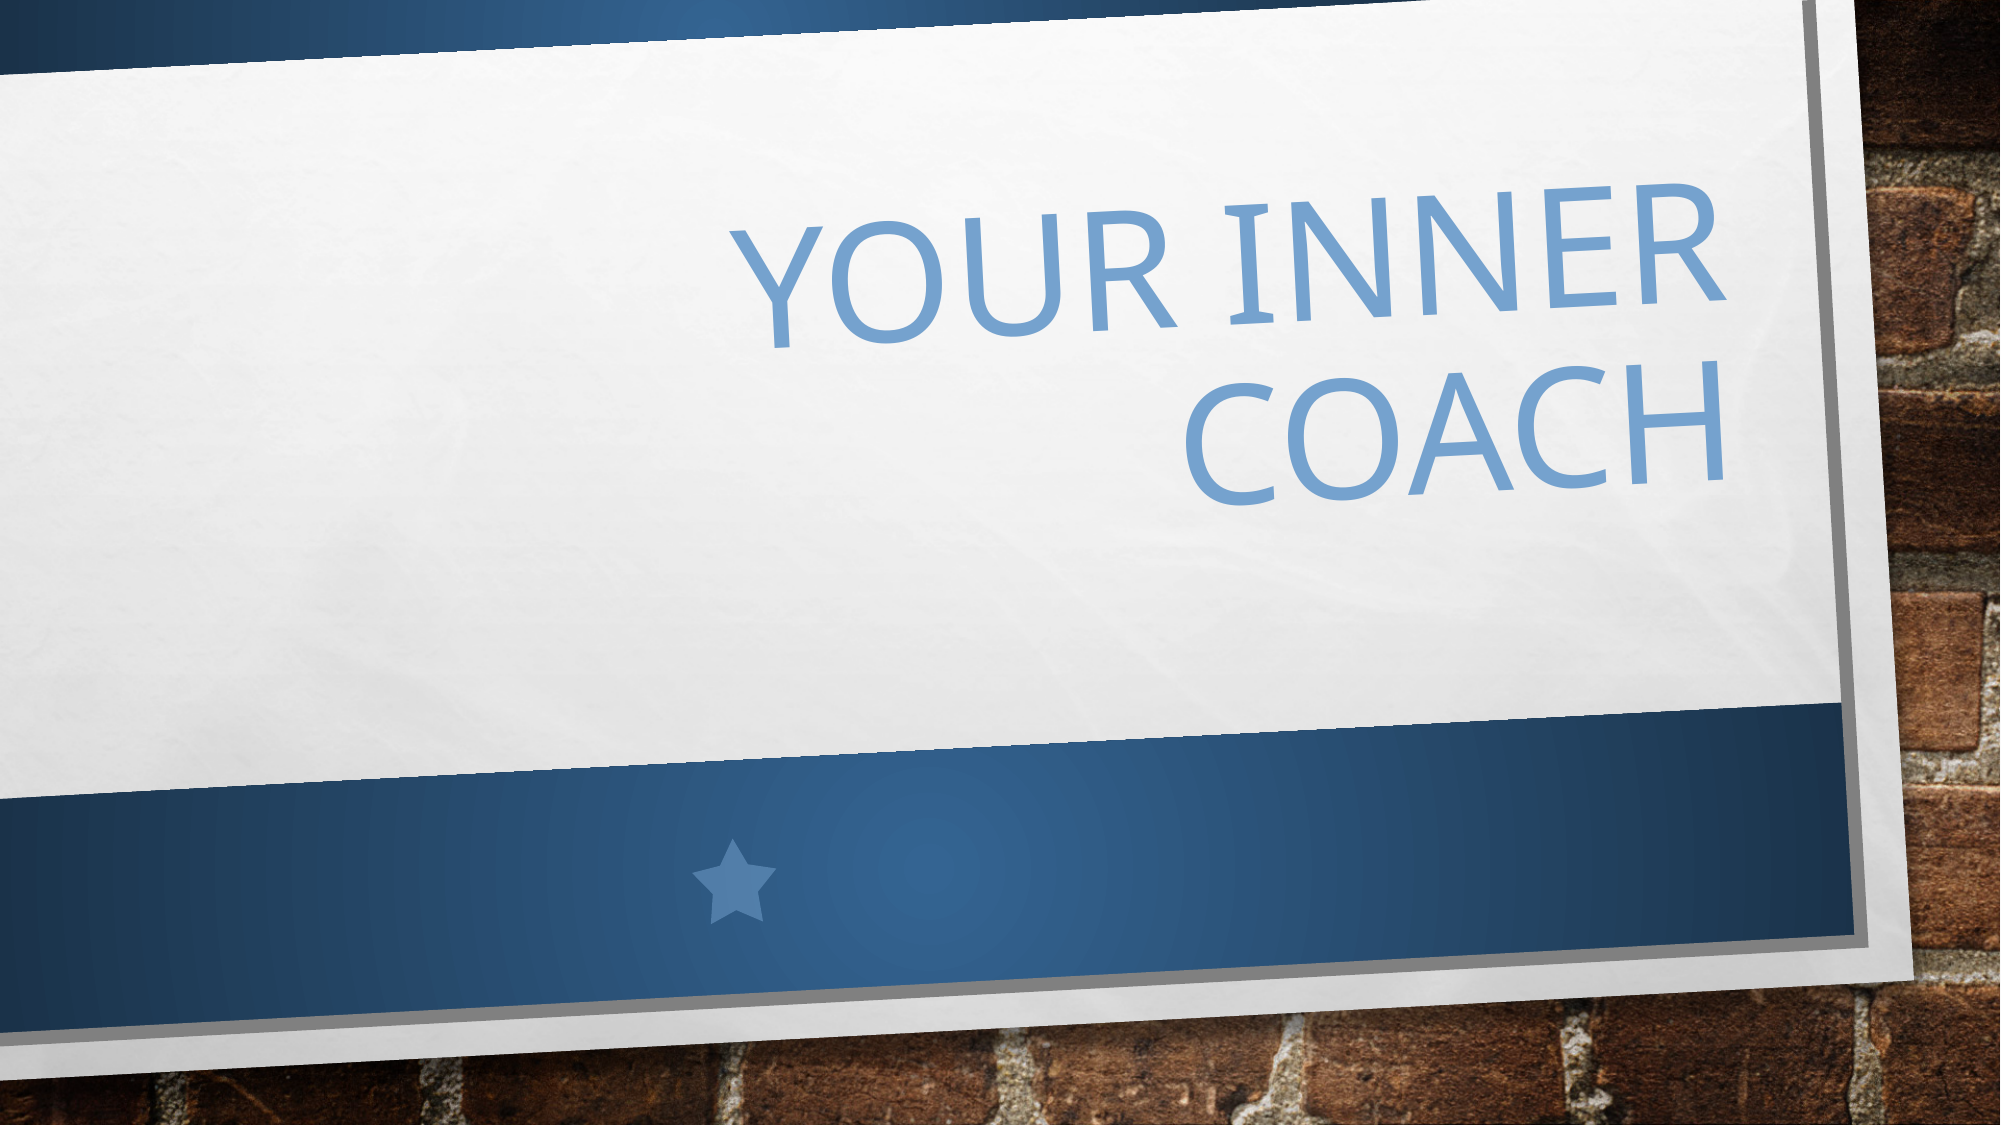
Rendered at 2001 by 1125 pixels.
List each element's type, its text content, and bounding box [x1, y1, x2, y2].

title Your Inner Coach [135, 67, 1758, 605]
picture [0, 0, 2000, 1125]
